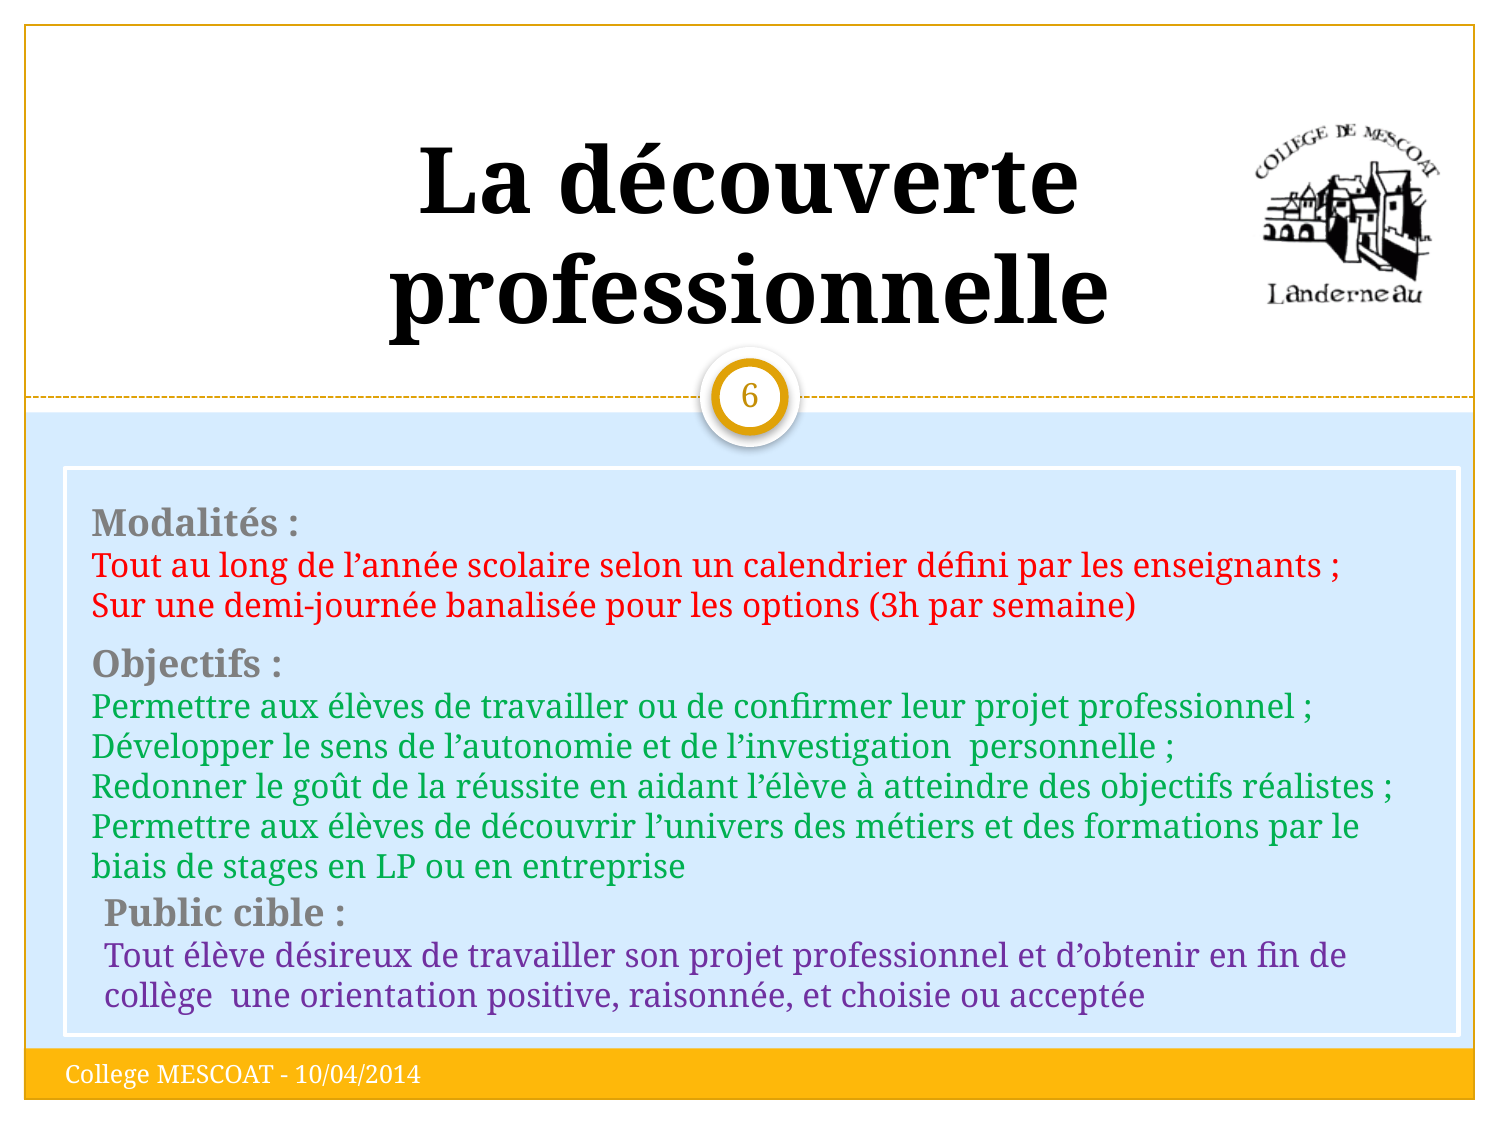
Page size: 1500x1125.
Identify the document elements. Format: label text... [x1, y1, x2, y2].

picture [1230, 105, 1453, 328]
text_box [64, 467, 1460, 1036]
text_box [76, 491, 1436, 1015]
footer College MESCOAT - 10/04/2014 [50, 1051, 638, 1112]
slide_number 6 [712, 360, 788, 434]
title La découverte professionnelle [112, 114, 1388, 350]
